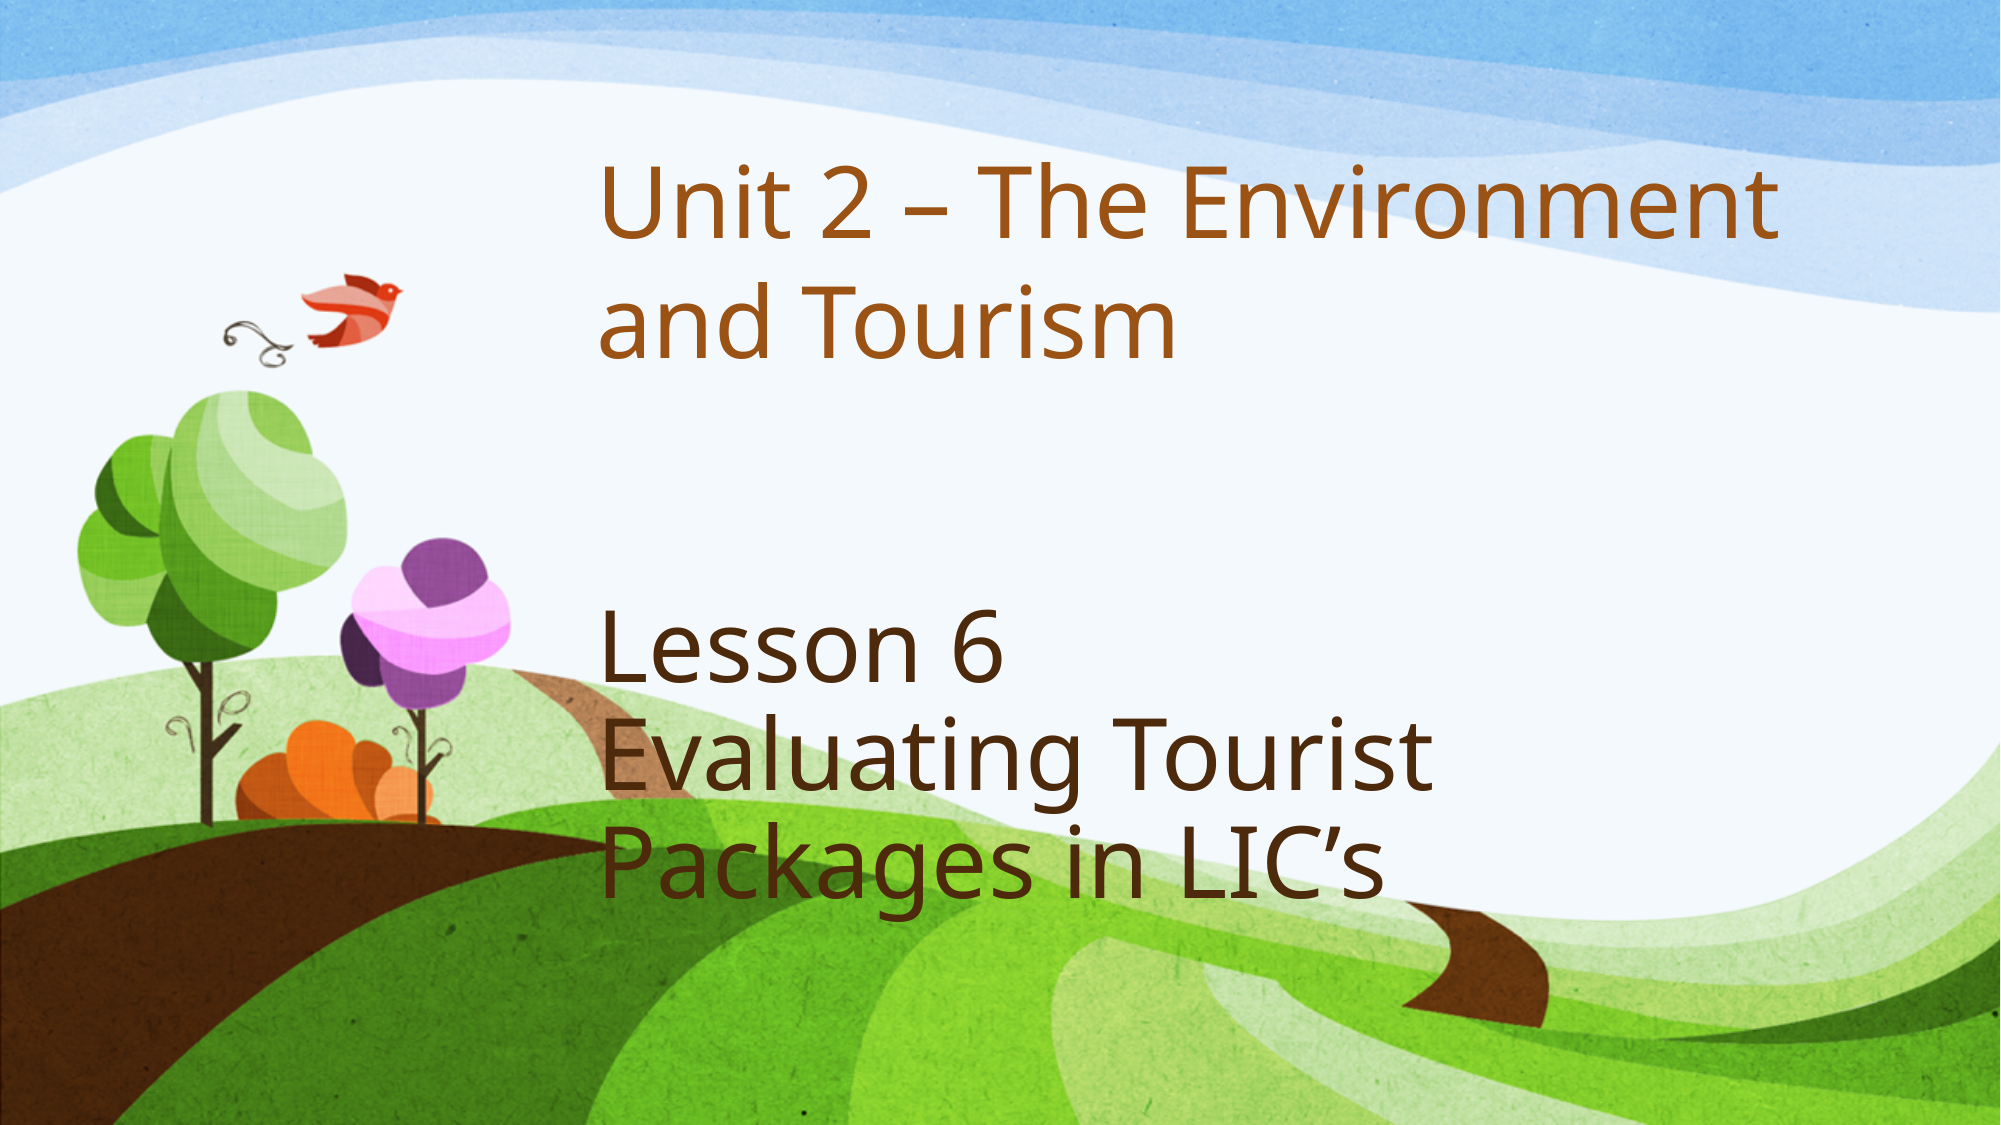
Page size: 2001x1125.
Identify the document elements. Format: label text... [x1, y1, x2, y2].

subtitle Unit 2 – The Environment and Tourism [581, 131, 1900, 394]
title Lesson 6 Evaluating Tourist Packages in LIC’s [581, 487, 1665, 928]
picture [0, 0, 2001, 1125]
